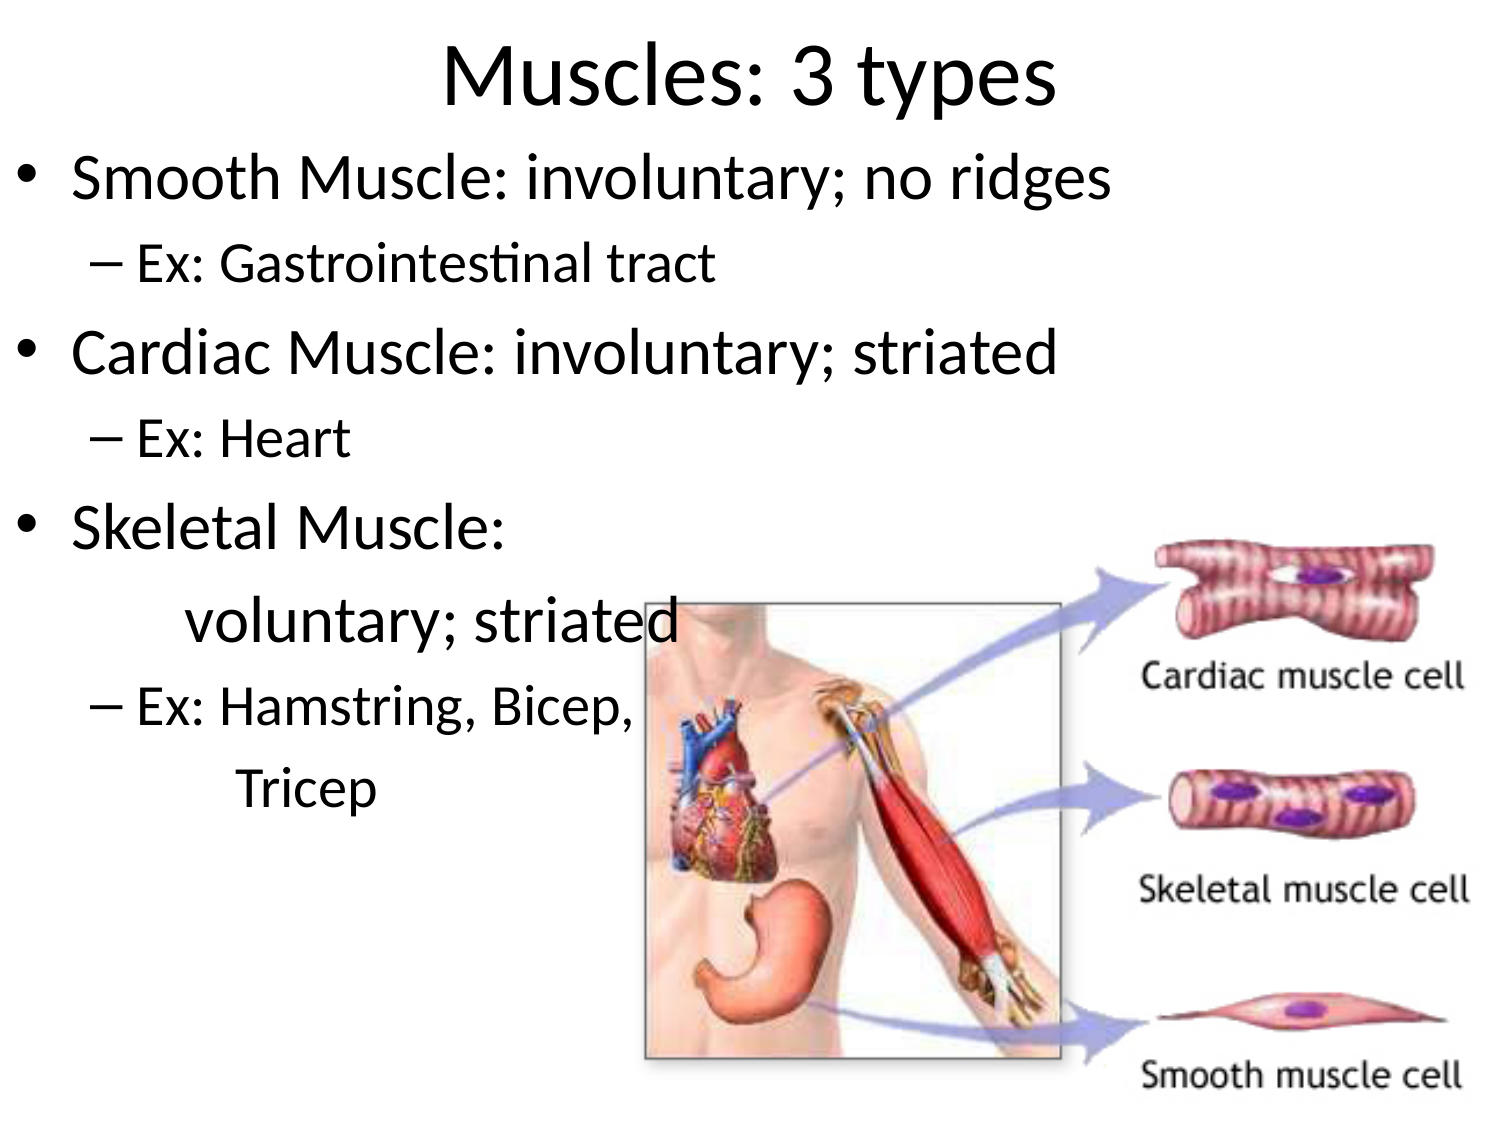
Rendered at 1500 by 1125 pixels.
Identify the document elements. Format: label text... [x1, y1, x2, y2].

title Muscles: 3 types [75, 0, 1425, 163]
picture [587, 512, 1500, 1125]
list Smooth Muscle: involuntary; no ridges Ex: Gastrointestinal tract Cardiac Muscle: involuntary; striated Ex: Heart Skeletal Muscle: voluntary; striated Ex: Hamstring, Bicep, Tricep [0, 125, 1350, 884]
